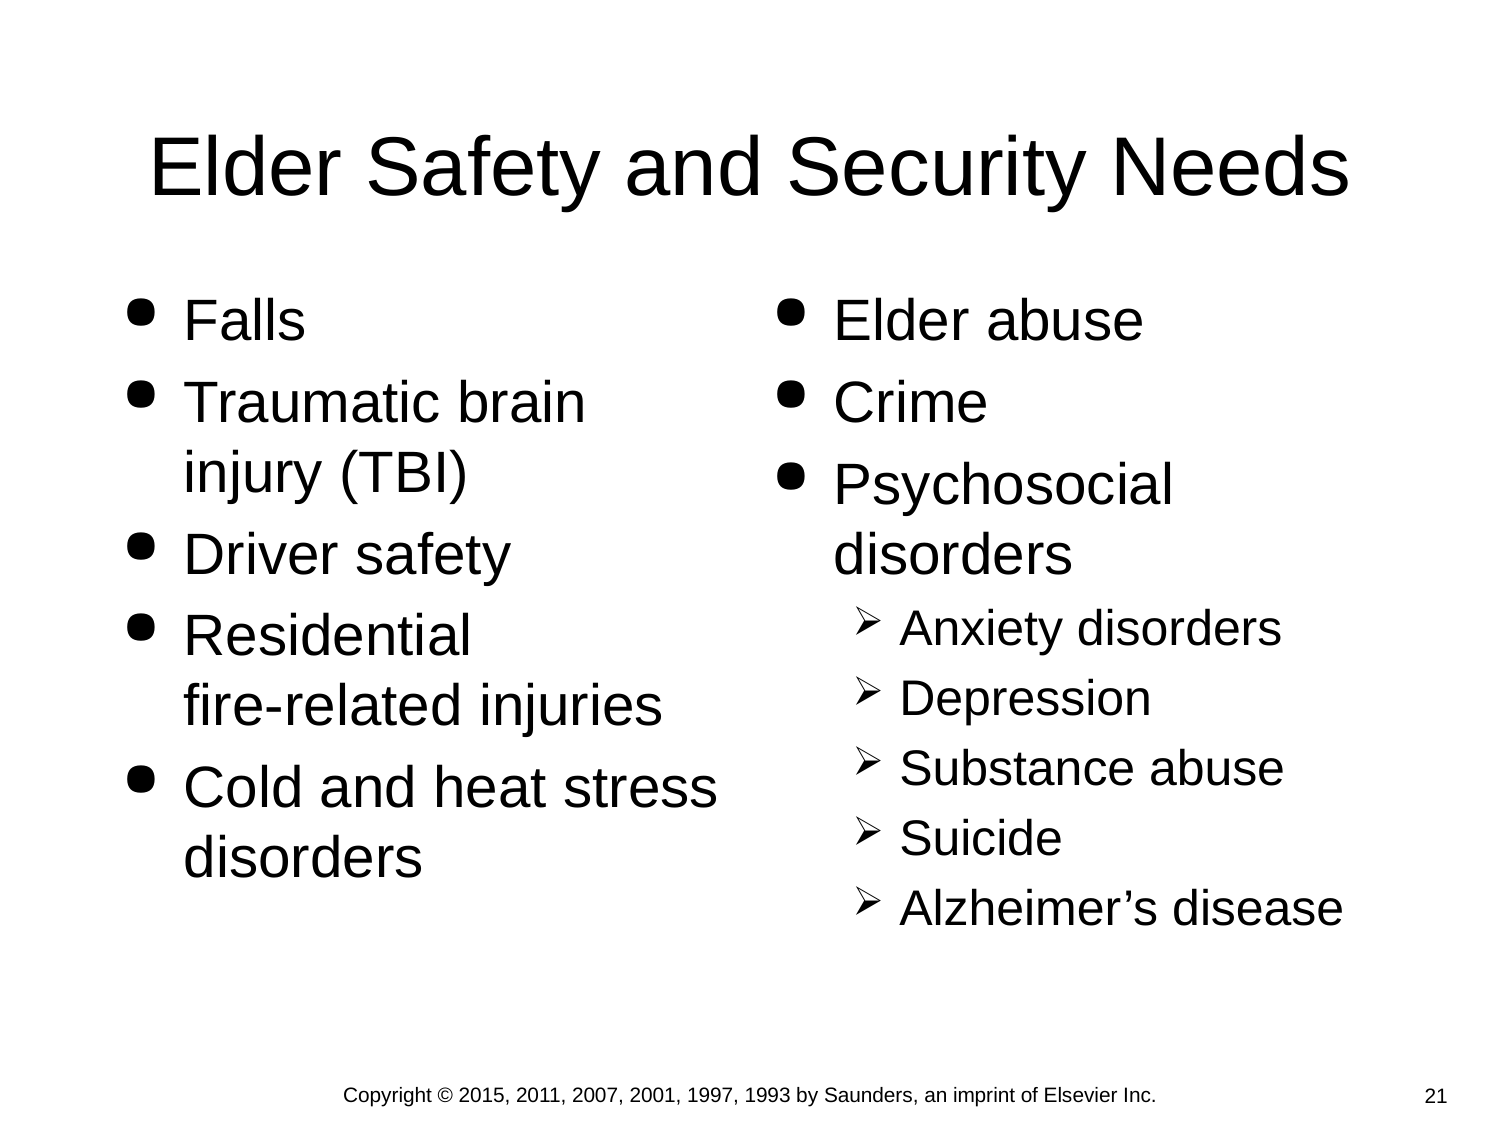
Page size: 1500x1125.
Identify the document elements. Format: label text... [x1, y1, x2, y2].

footer Copyright © 2015, 2011, 2007, 2001, 1997, 1993 by Saunders, an imprint of Elsevier Inc. [187, 1062, 1313, 1125]
list Elder abuse Crime Psychosocial disorders Anxiety disorders Depression Substance abuse Suicide Alzheimer’s disease [762, 275, 1388, 1050]
slide_number 21 [1362, 1065, 1463, 1125]
title Elder Safety and Security Needs [112, 75, 1388, 250]
list Falls Traumatic brain injury (TBI) Driver safety Residential fire-related injuries Cold and heat stress disorders [112, 275, 738, 1050]
